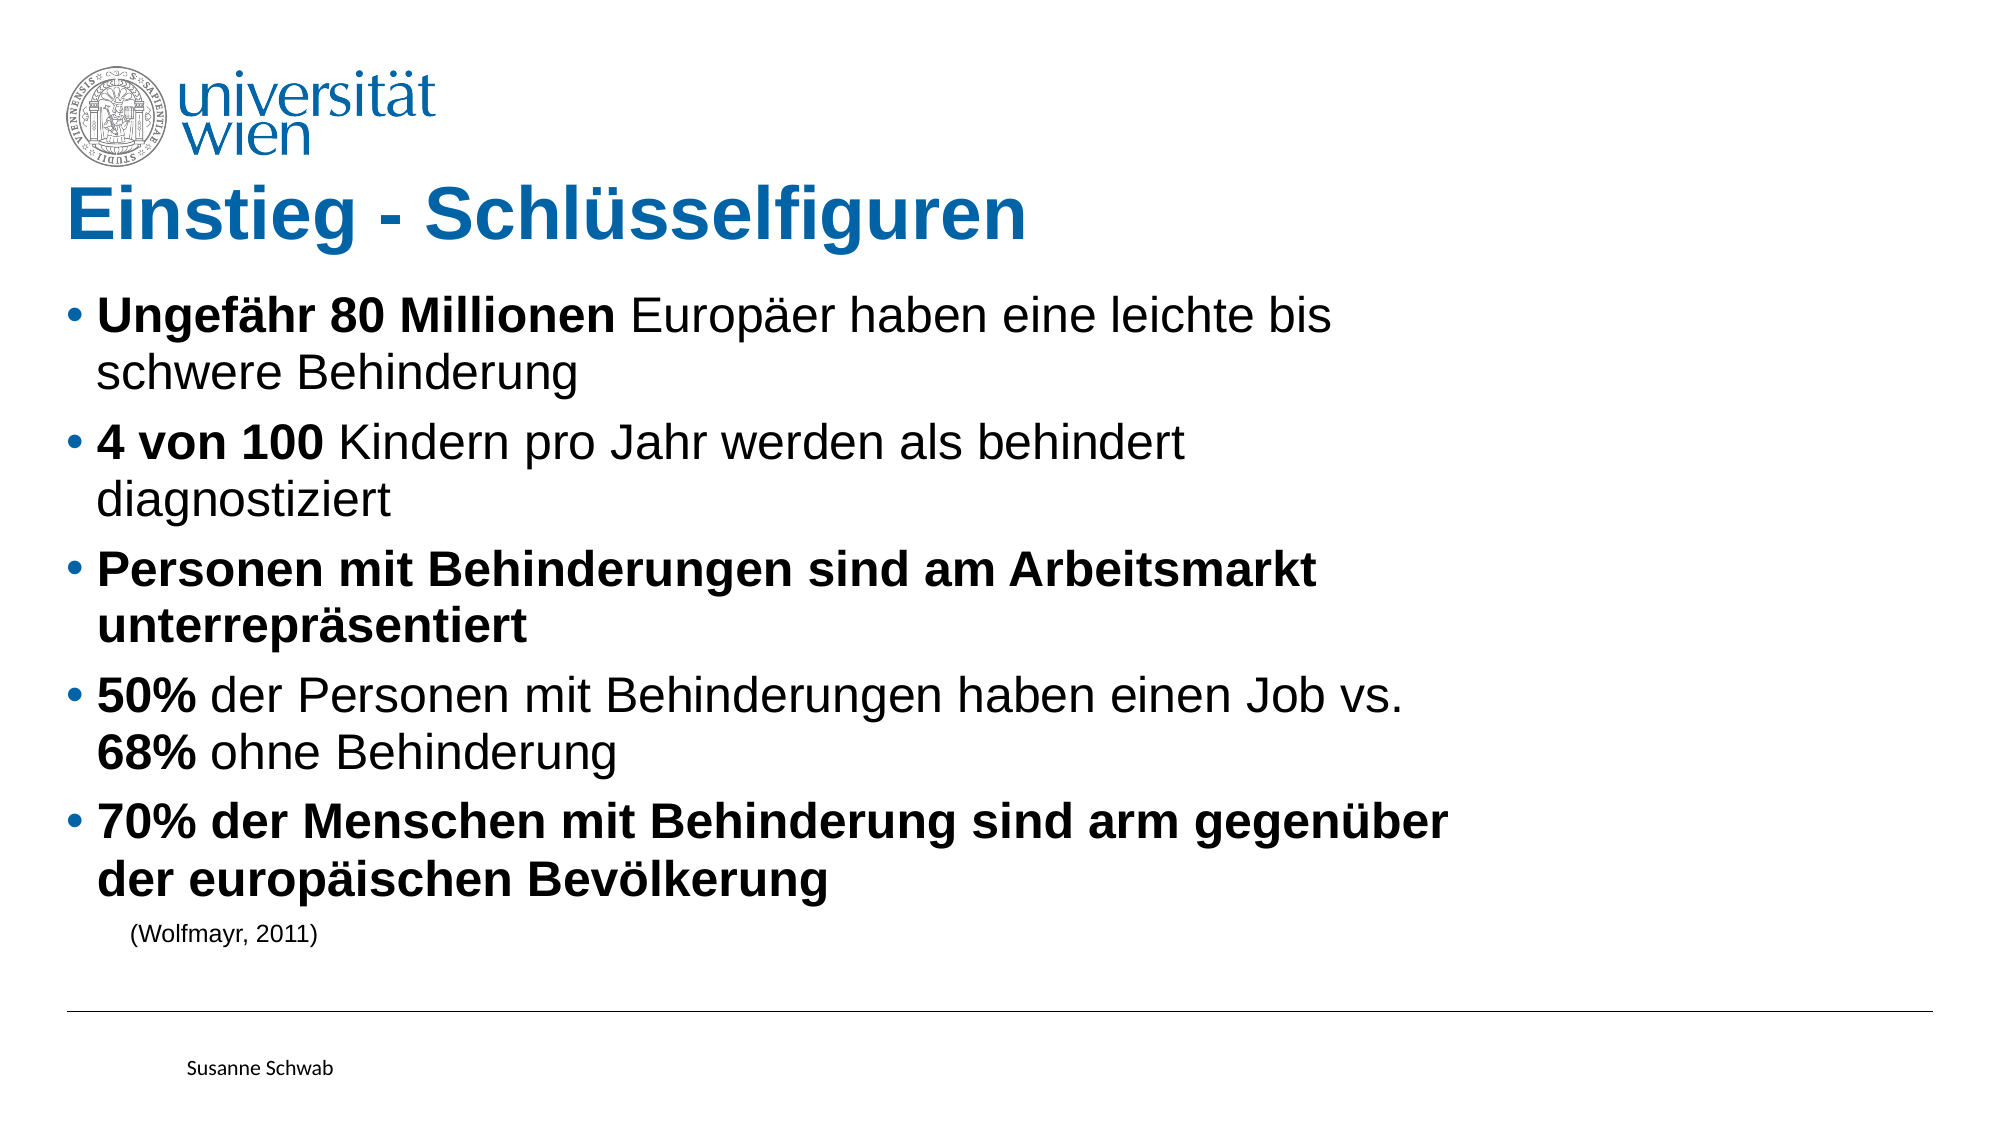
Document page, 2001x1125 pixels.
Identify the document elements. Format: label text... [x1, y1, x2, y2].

list Ungefähr 80 Millionen Europäer haben eine leichte bis schwere Behinderung 4 von 100 Kindern pro Jahr werden als behindert diagnostiziert Personen mit Behinderungen sind am Arbeitsmarkt unterrepräsentiert 50% der Personen mit Behinderungen haben einen Job vs. 68% ohne Behinderung 70% der Menschen mit Behinderung sind arm gegenüber der europäischen Bevölkerung (Wolfmayr, 2011) [66, 287, 1467, 890]
footer Susanne Schwab [186, 1053, 1467, 1114]
title Einstieg - Schlüsselfiguren [66, 121, 1467, 257]
picture [66, 66, 436, 121]
